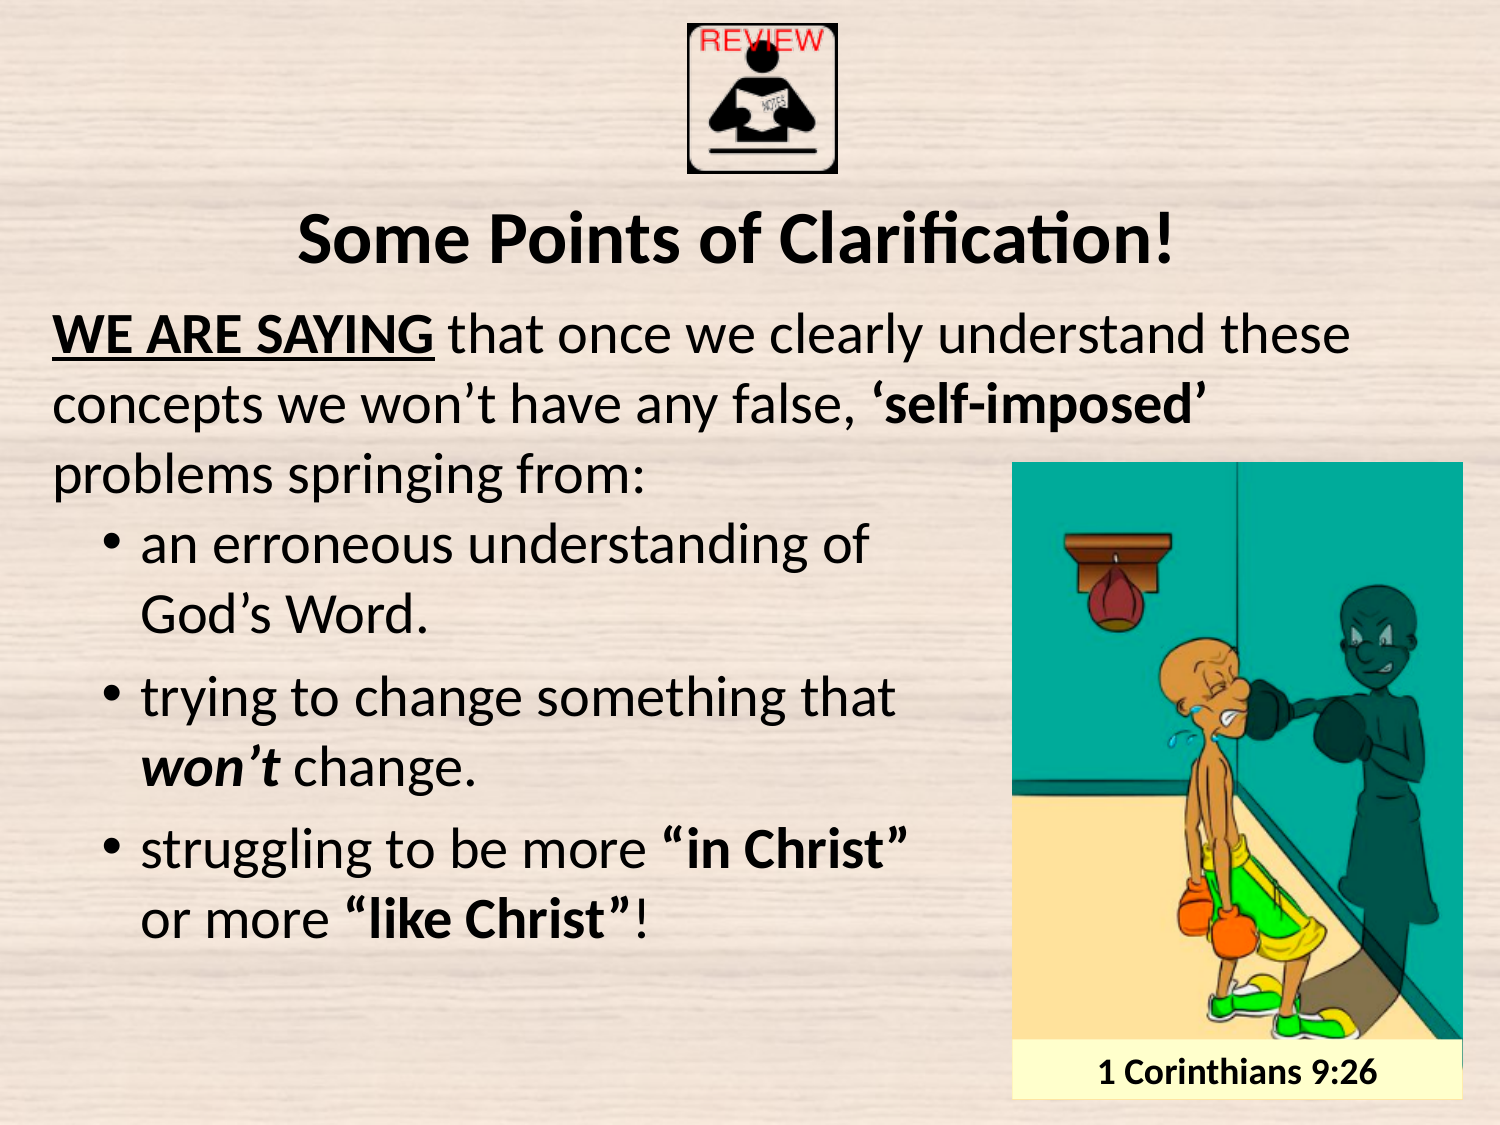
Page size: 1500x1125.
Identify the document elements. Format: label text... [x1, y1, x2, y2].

text_box WE ARE SAYING that once we clearly understand these concepts we won’t have any false, ‘self-imposed’ problems springing from: [37, 287, 1425, 513]
text_box Some Points of Clarification! [75, 181, 1400, 287]
picture [1012, 462, 1463, 1101]
text_box an erroneous understanding of God’s Word. trying to change something that won’t change. struggling to be more “in Christ” or more “like Christ”! [50, 513, 988, 958]
picture [687, 23, 838, 174]
